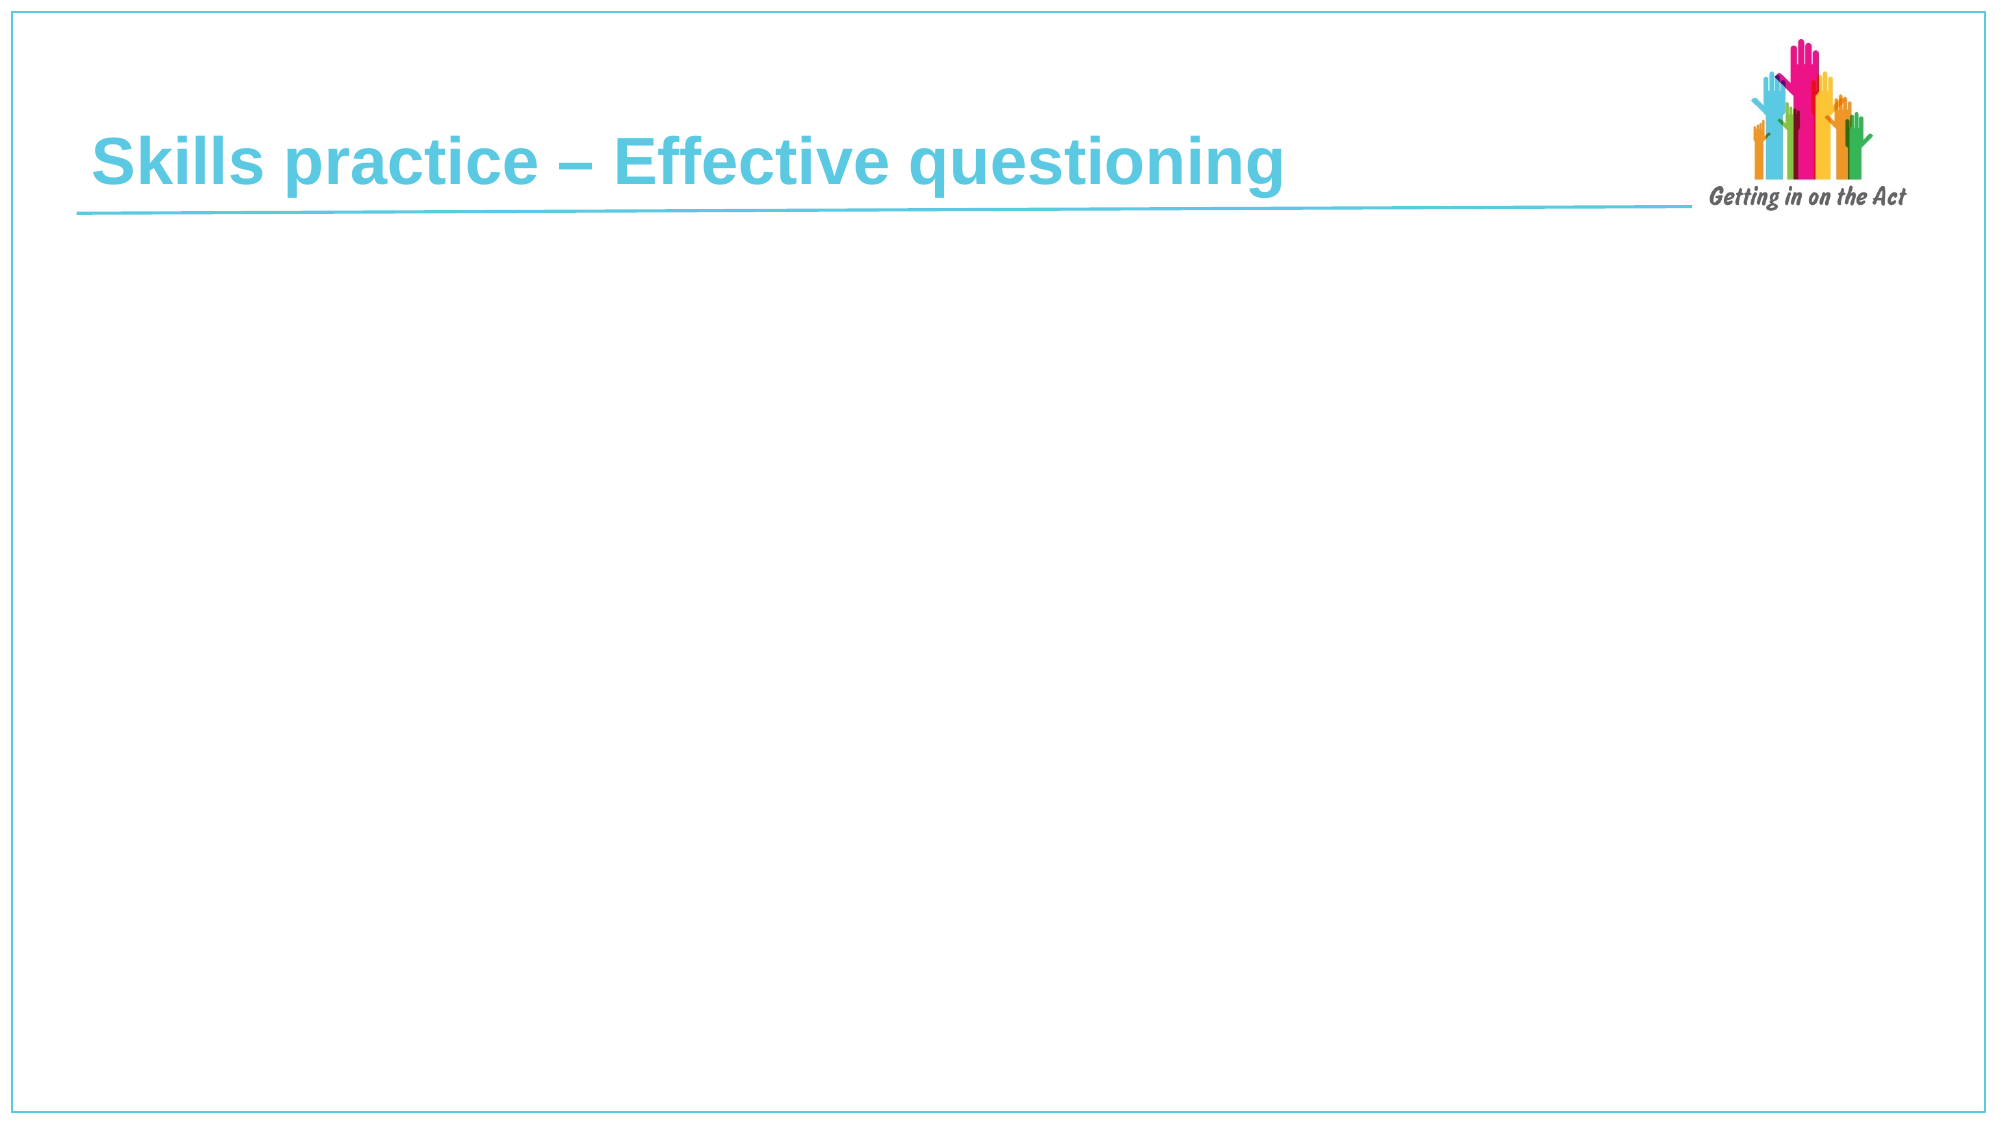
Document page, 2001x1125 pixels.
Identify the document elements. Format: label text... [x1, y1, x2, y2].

title Skills practice – Effective questioning [76, 42, 1505, 207]
picture [1692, 36, 1924, 214]
